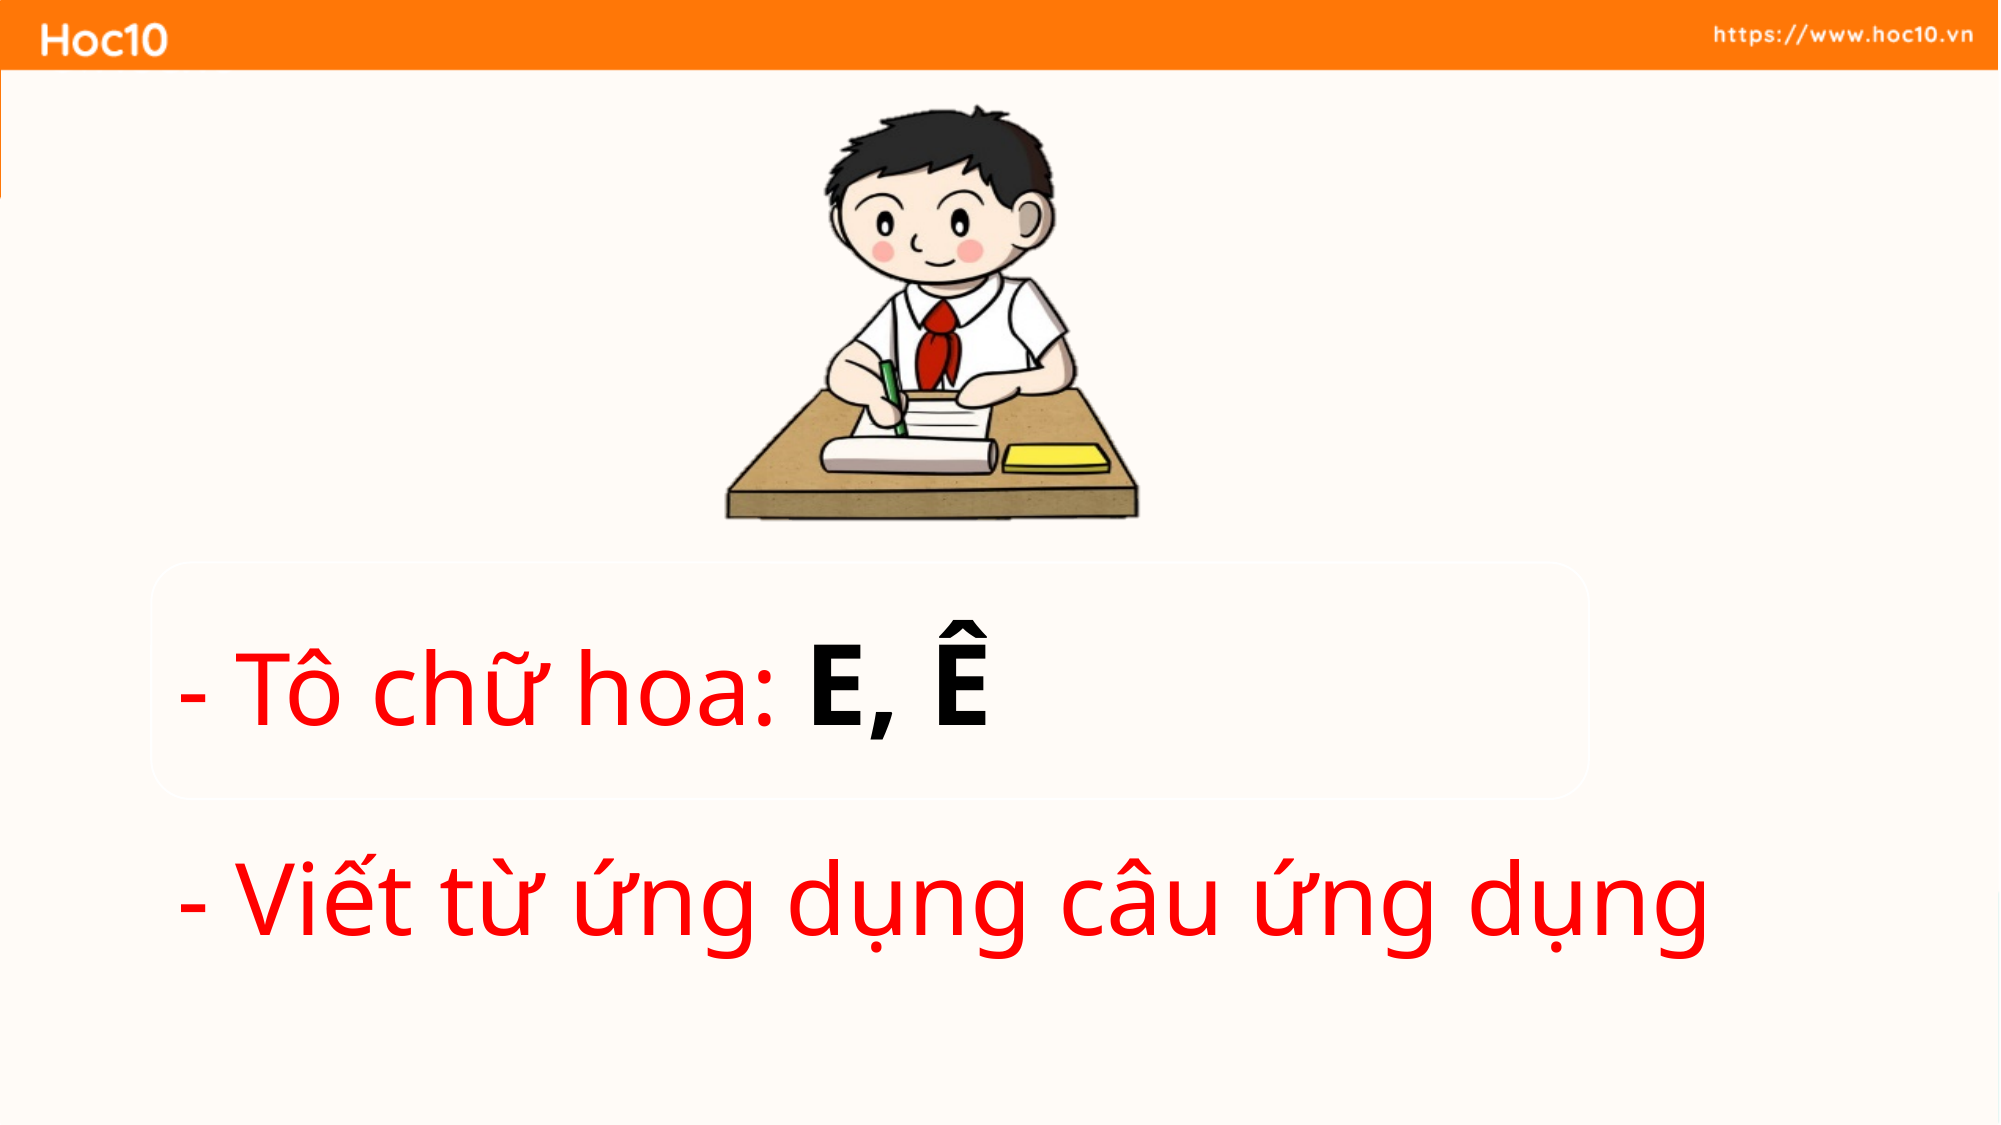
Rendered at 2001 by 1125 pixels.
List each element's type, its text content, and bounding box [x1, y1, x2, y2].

picture [0, 0, 2001, 1125]
text_box - Tô chữ hoa: E, Ê [150, 561, 1590, 787]
text_box - Viết từ ứng dụng câu ứng dụng [150, 775, 1881, 1015]
